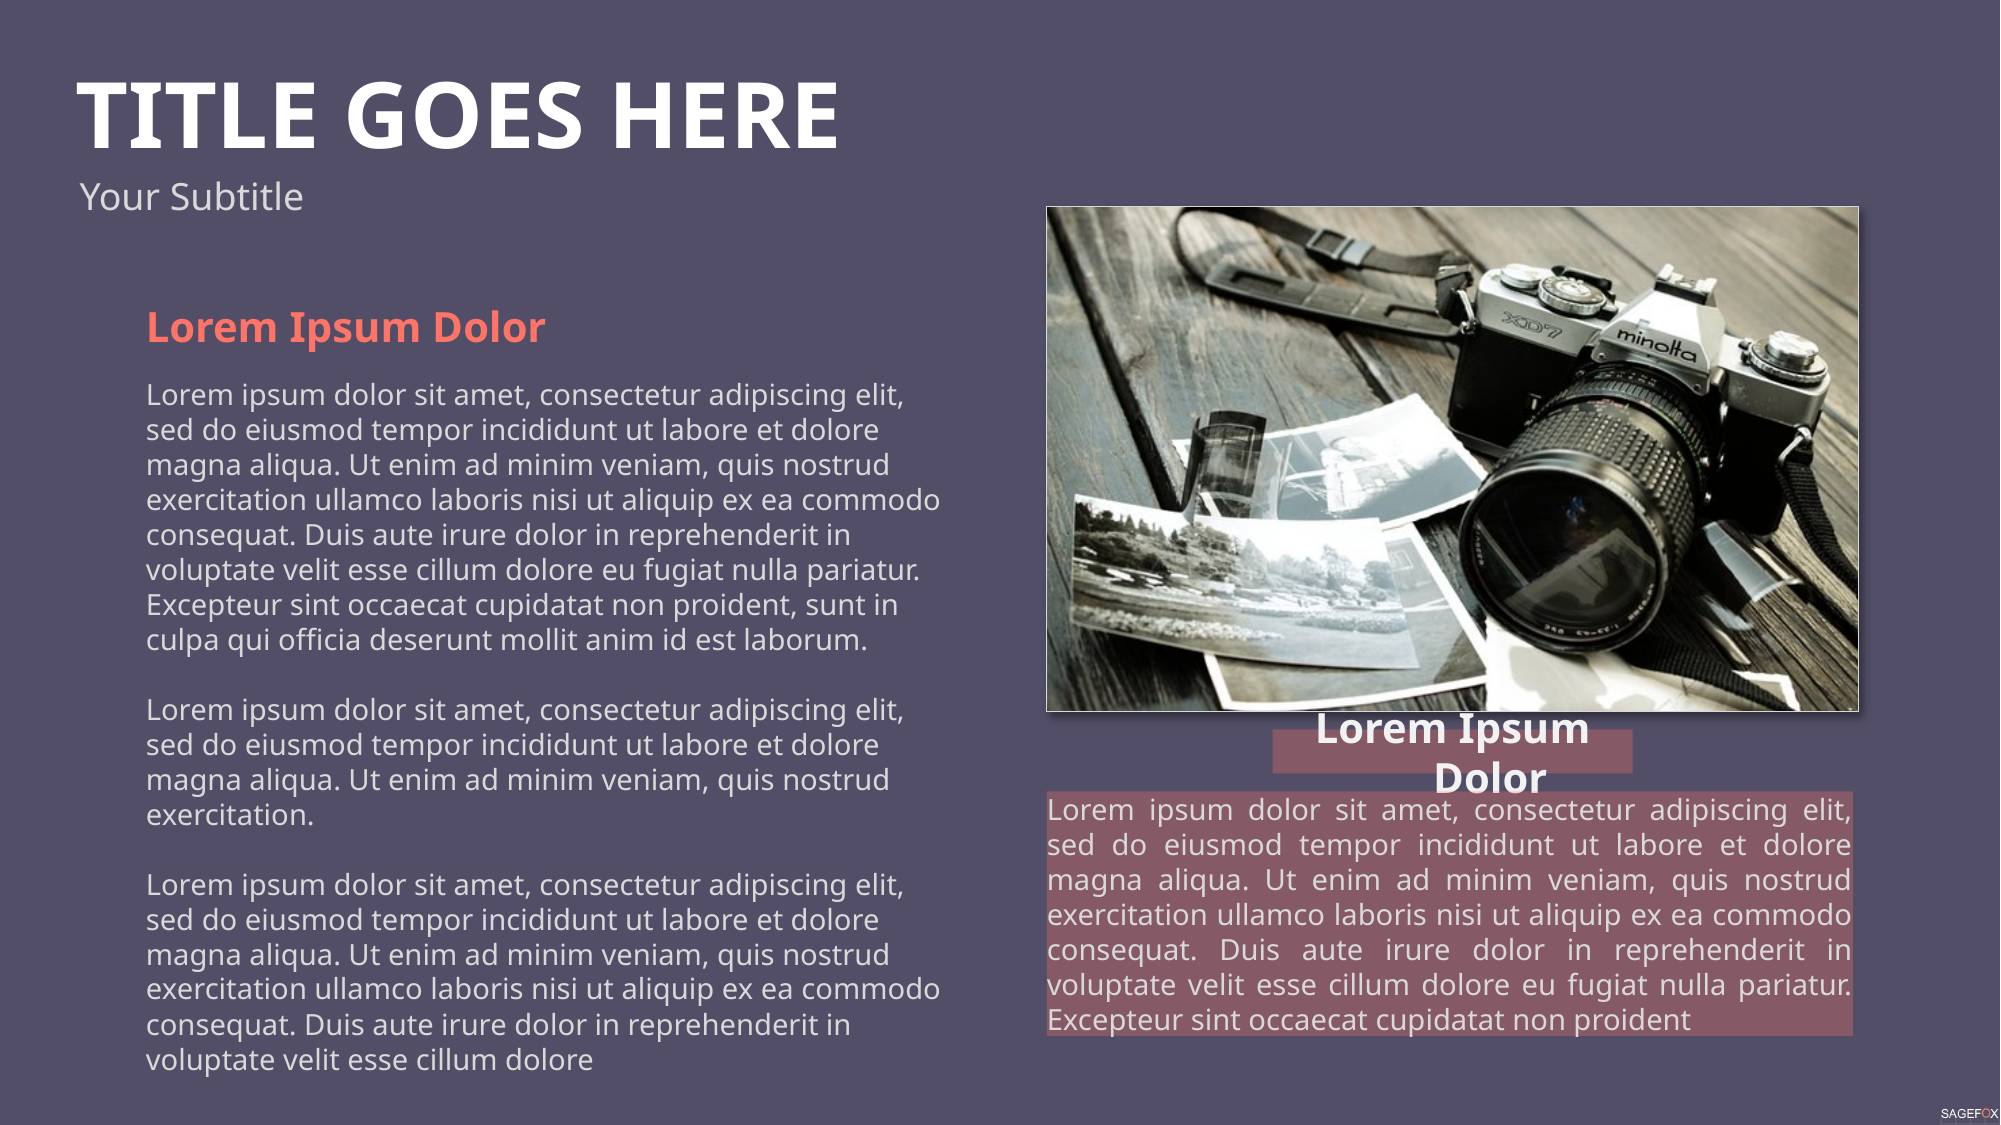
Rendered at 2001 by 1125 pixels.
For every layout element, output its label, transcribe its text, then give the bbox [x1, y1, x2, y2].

picture [1939, 1108, 2000, 1125]
text_box Lorem ipsum dolor sit amet, consectetur adipiscing elit, sed do eiusmod tempor incididunt ut labore et dolore magna aliqua. Ut enim ad minim veniam, quis nostrud exercitation ullamco laboris nisi ut aliquip ex ea commodo consequat. Duis aute irure dolor in reprehenderit in voluptate velit esse cillum dolore eu fugiat nulla pariatur. Excepteur sint occaecat cupidatat non proident, sunt in culpa qui officia deserunt mollit anim id est laborum. Lorem ipsum dolor sit amet, consectetur adipiscing elit, sed do eiusmod tempor incididunt ut labore et dolore magna aliqua. Ut enim ad minim veniam, quis nostrud exercitation. Lorem ipsum dolor sit amet, consectetur adipiscing elit, sed do eiusmod tempor incididunt ut labore et dolore magna aliqua. Ut enim ad minim veniam, quis nostrud exercitation ullamco laboris nisi ut aliquip ex ea commodo consequat. Duis aute irure dolor in reprehenderit in voluptate velit esse cillum dolore [145, 376, 952, 1125]
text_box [60, 49, 1020, 227]
text_box Lorem Ipsum Dolor [1272, 729, 1633, 774]
text_box Lorem ipsum dolor sit amet, consectetur adipiscing elit, sed do eiusmod tempor incididunt ut labore et dolore magna aliqua. Ut enim ad minim veniam, quis nostrud exercitation ullamco laboris nisi ut aliquip ex ea commodo consequat. Duis aute irure dolor in reprehenderit in voluptate velit esse cillum dolore eu fugiat nulla pariatur. Excepteur sint occaecat cupidatat non proident [1046, 791, 1853, 1036]
picture [1046, 207, 1859, 712]
text_box Lorem Ipsum Dolor [145, 304, 952, 348]
